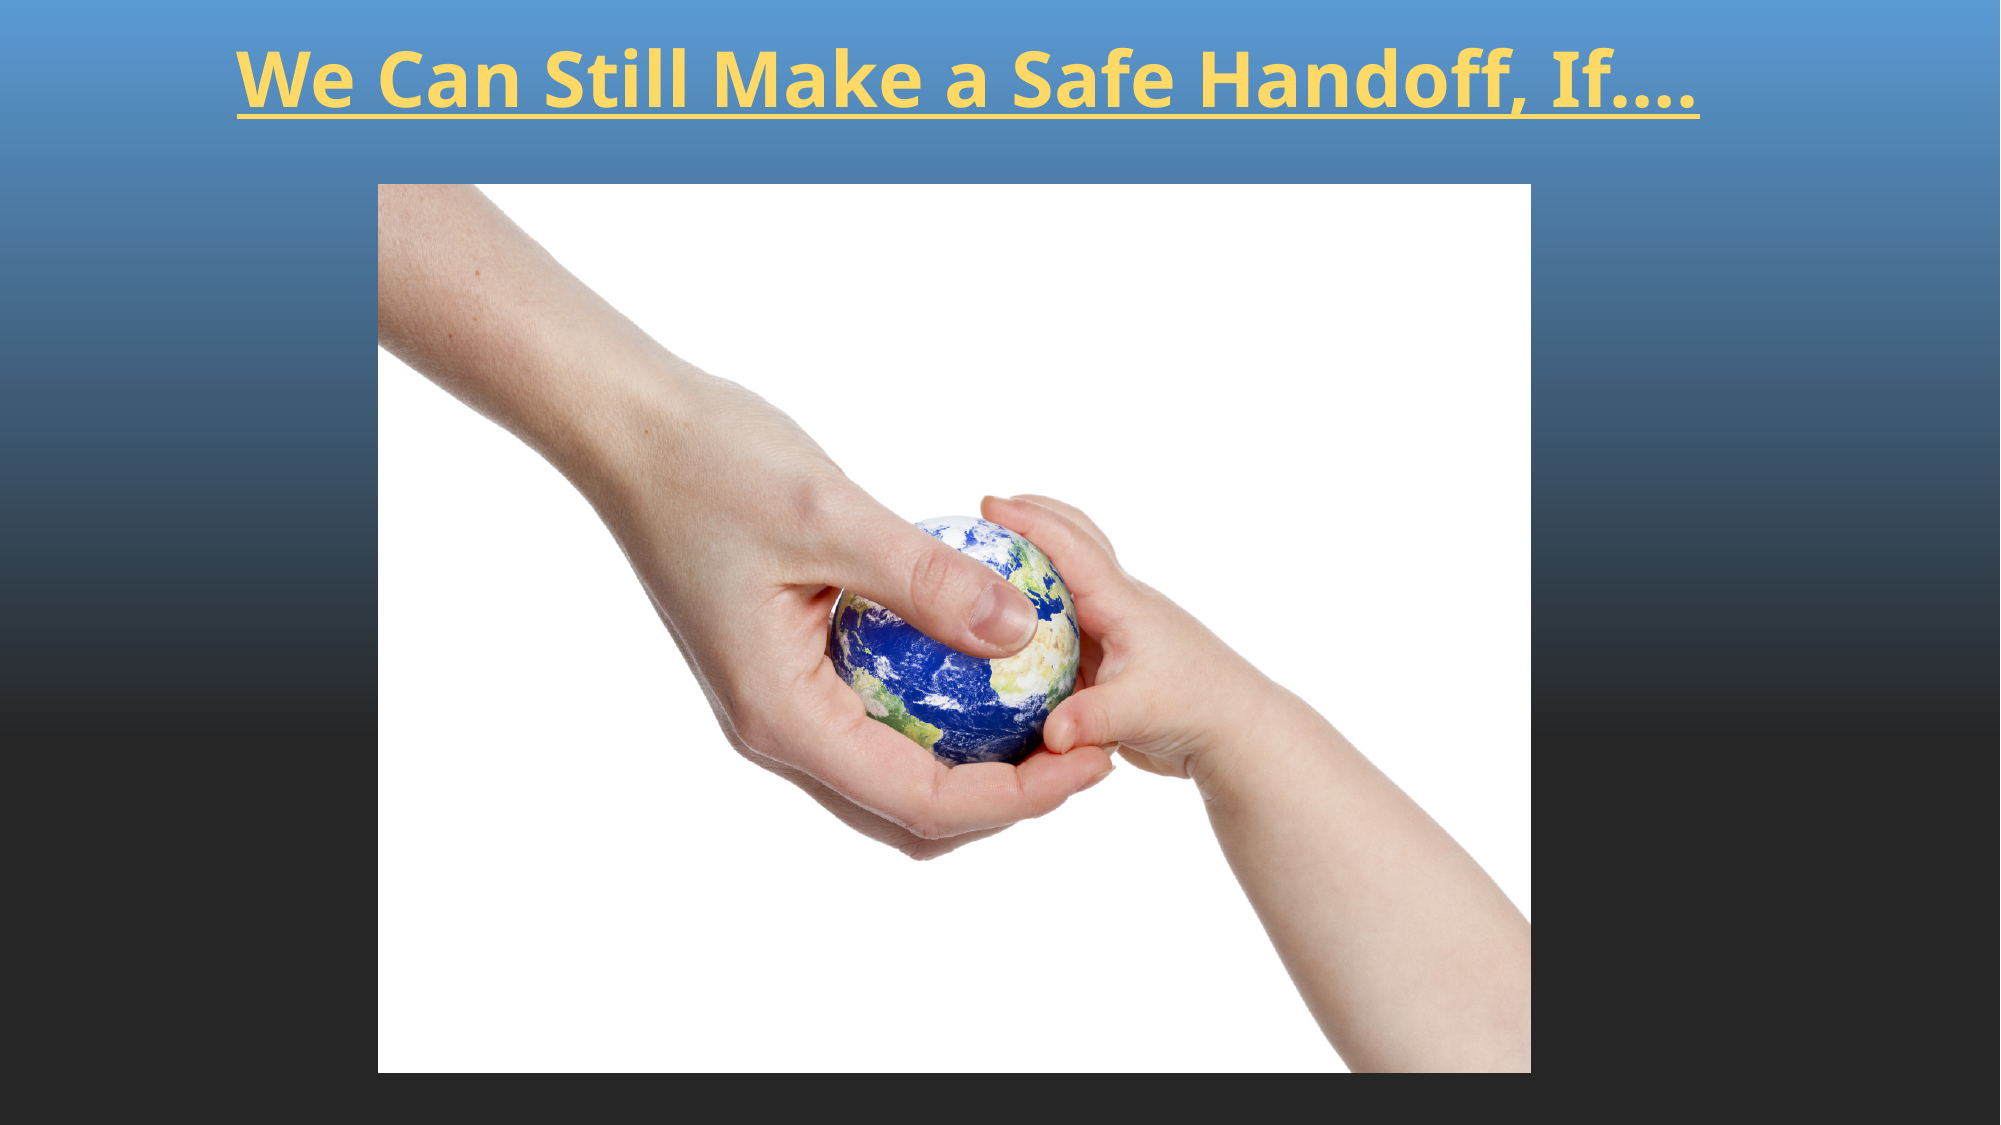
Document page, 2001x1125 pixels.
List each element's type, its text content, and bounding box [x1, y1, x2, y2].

title We Can Still Make a Safe Handoff, If…. [18, 25, 1900, 142]
picture [378, 184, 1531, 1073]
